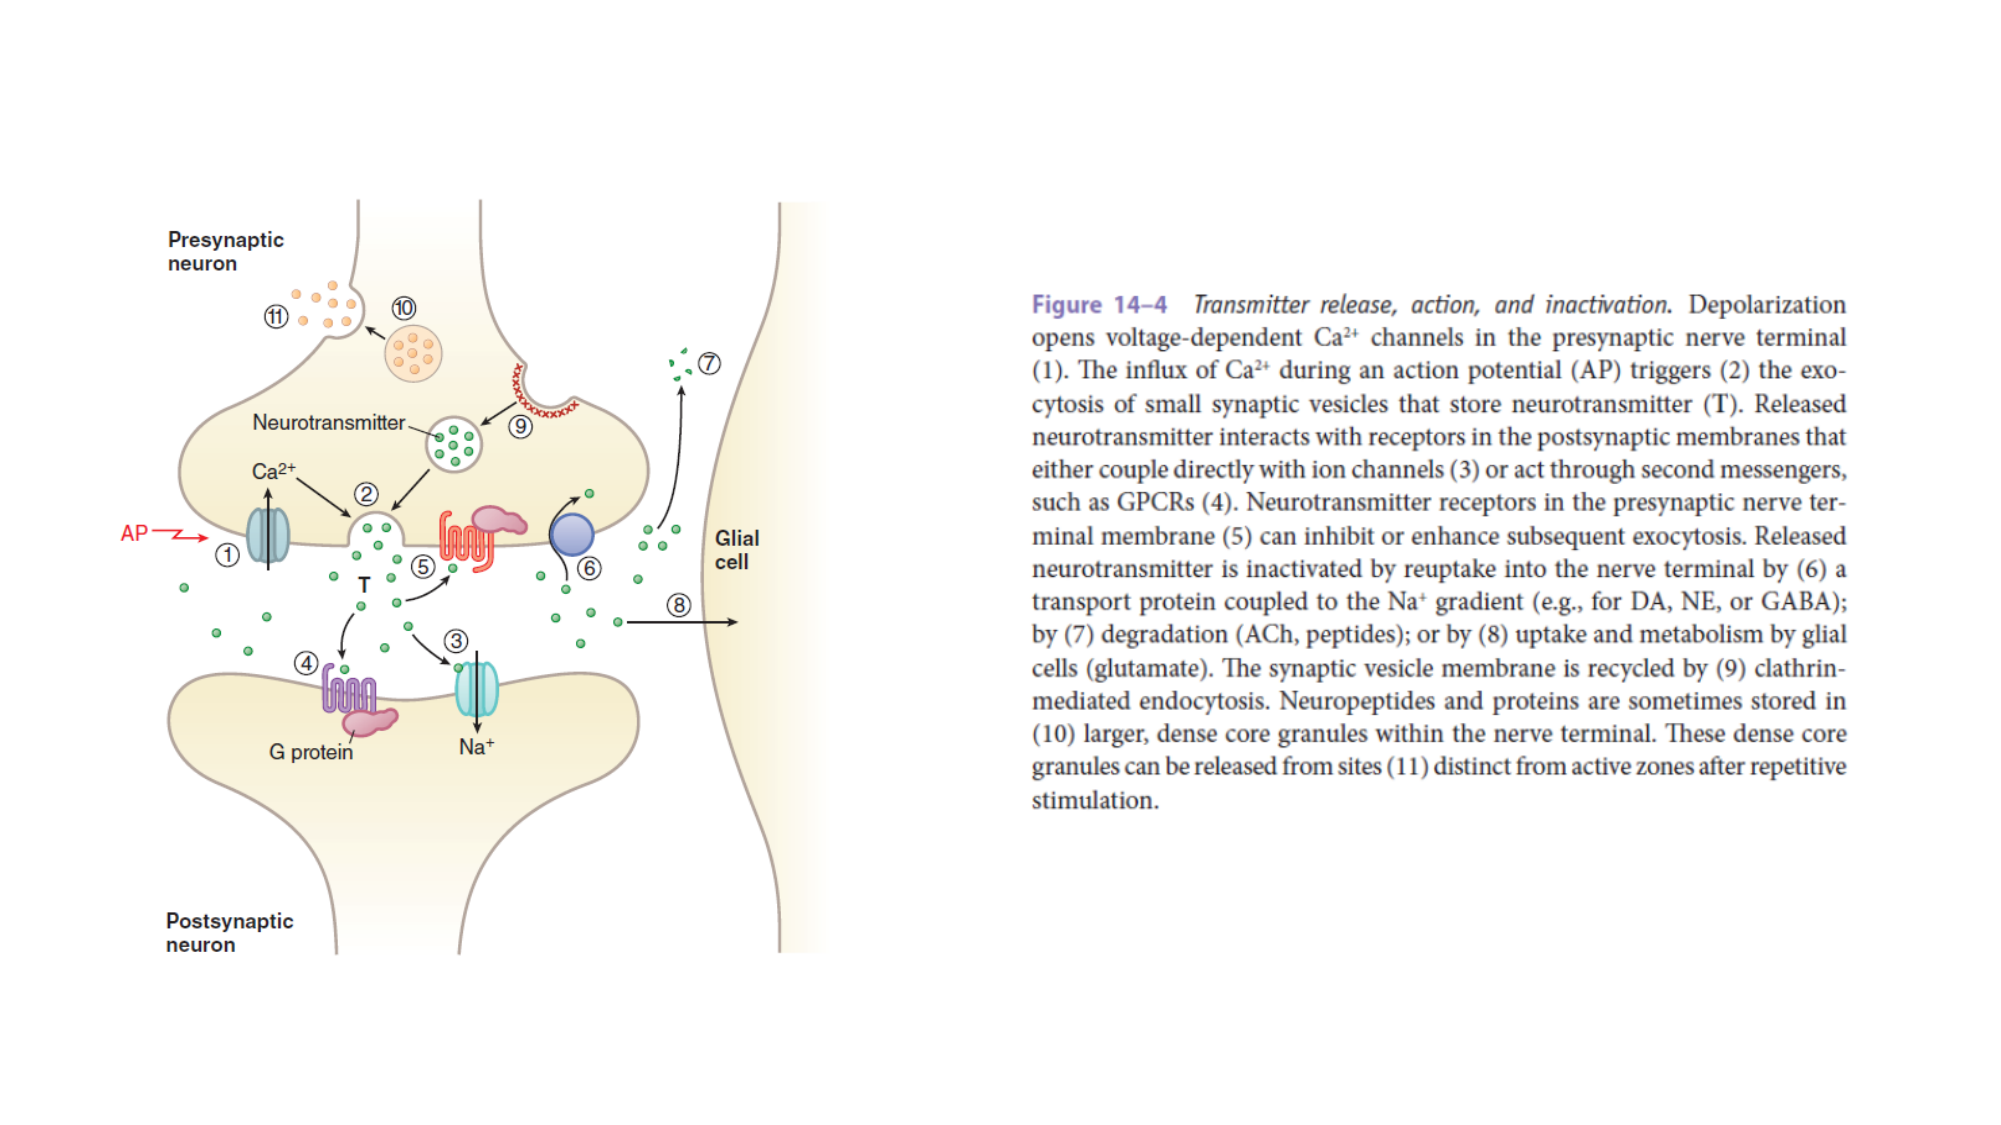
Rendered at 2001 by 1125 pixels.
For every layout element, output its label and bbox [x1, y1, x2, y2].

picture [1018, 280, 1958, 845]
picture [107, 141, 924, 962]
